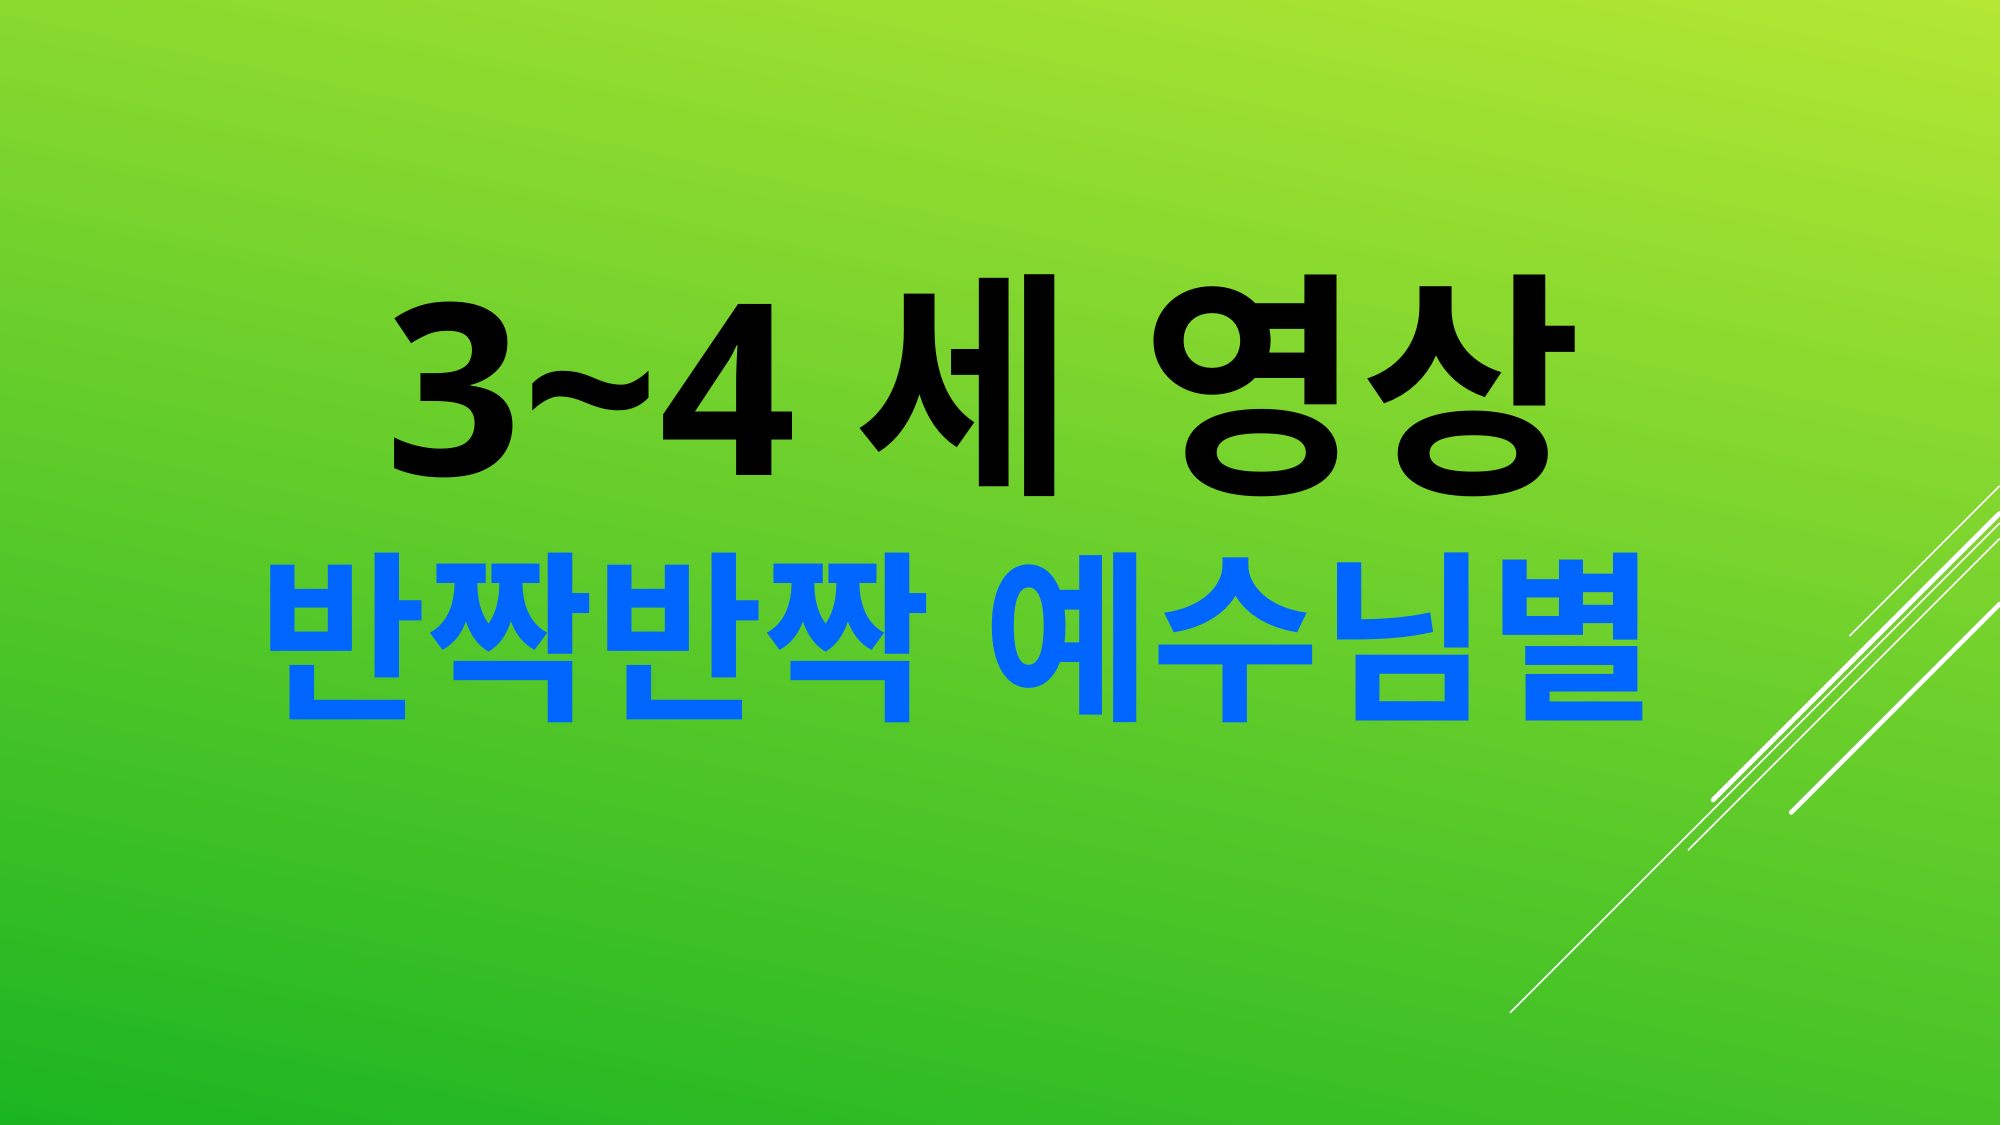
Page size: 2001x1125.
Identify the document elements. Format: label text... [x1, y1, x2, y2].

text_box 3~4세 영상 반짝반짝 예수님별 [243, 228, 1724, 751]
